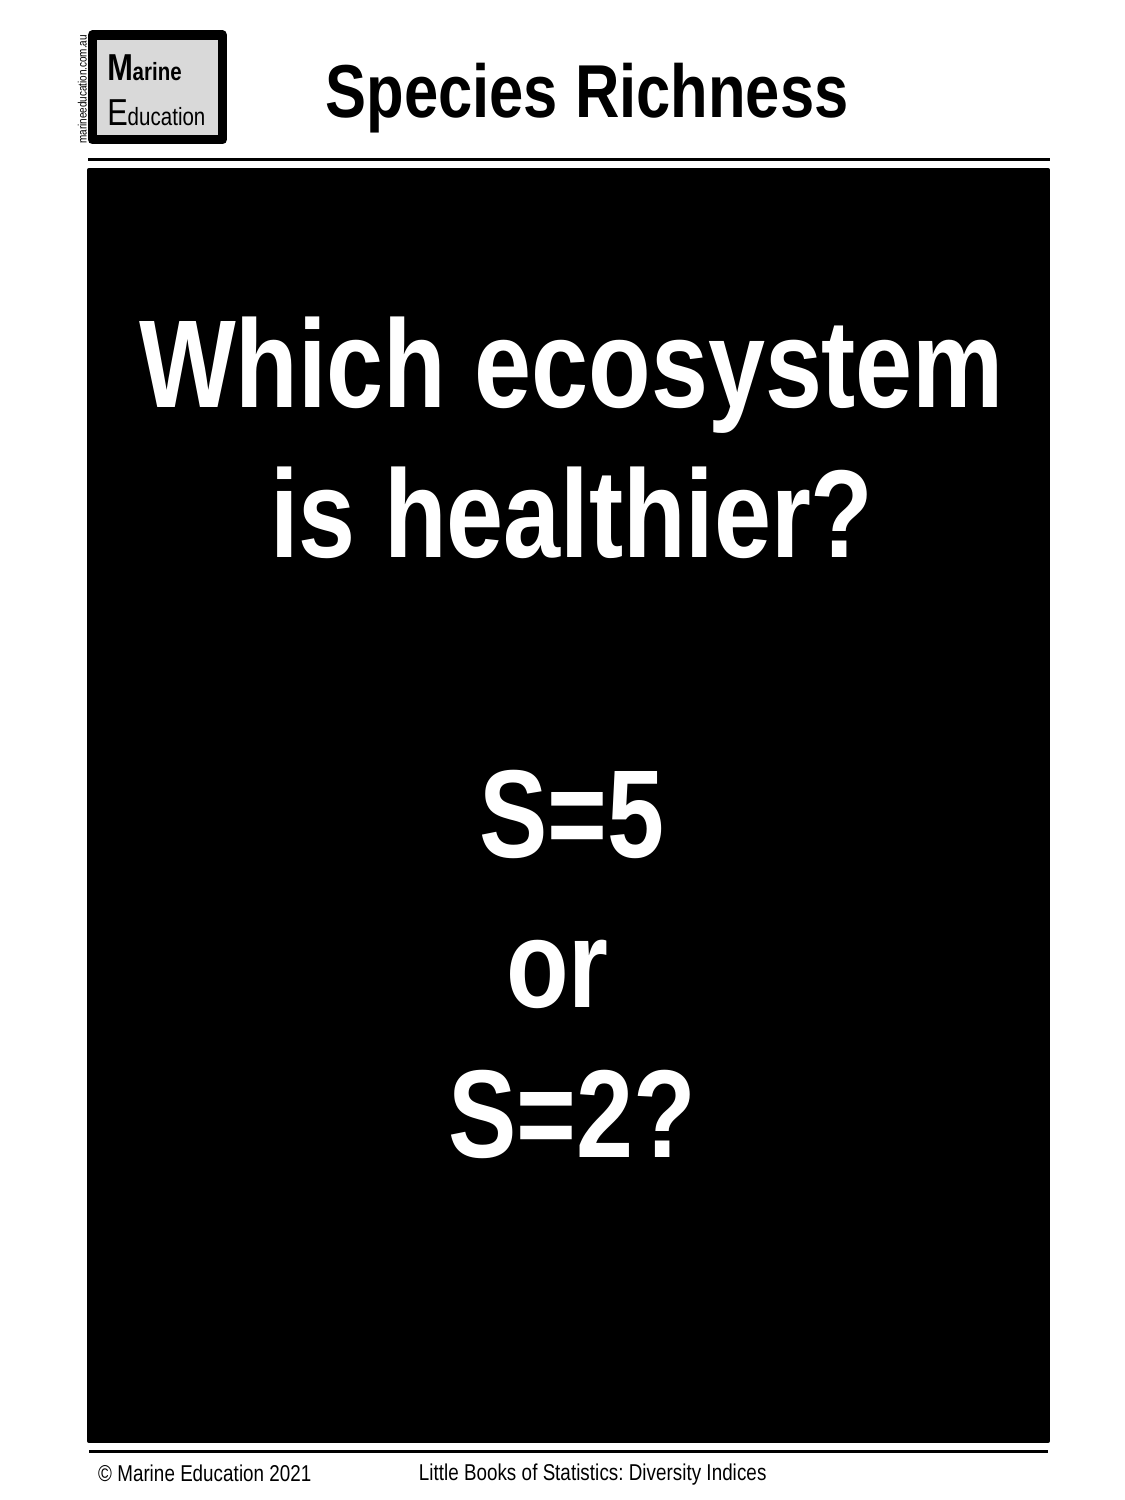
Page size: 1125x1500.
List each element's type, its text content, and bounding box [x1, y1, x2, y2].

text_box Which ecosystem is healthier? S=5 or S=2? [97, 275, 1047, 1190]
text_box [87, 168, 1050, 1443]
text_box © Marine Education 2021 [83, 1451, 445, 1500]
text_box marineeducation.com.au [67, 0, 97, 159]
text_box Marine Education [97, 35, 222, 140]
text_box Little Books of Statistics: Diversity Indices [445, 1460, 809, 1493]
text_box Species Richness [222, 35, 953, 140]
